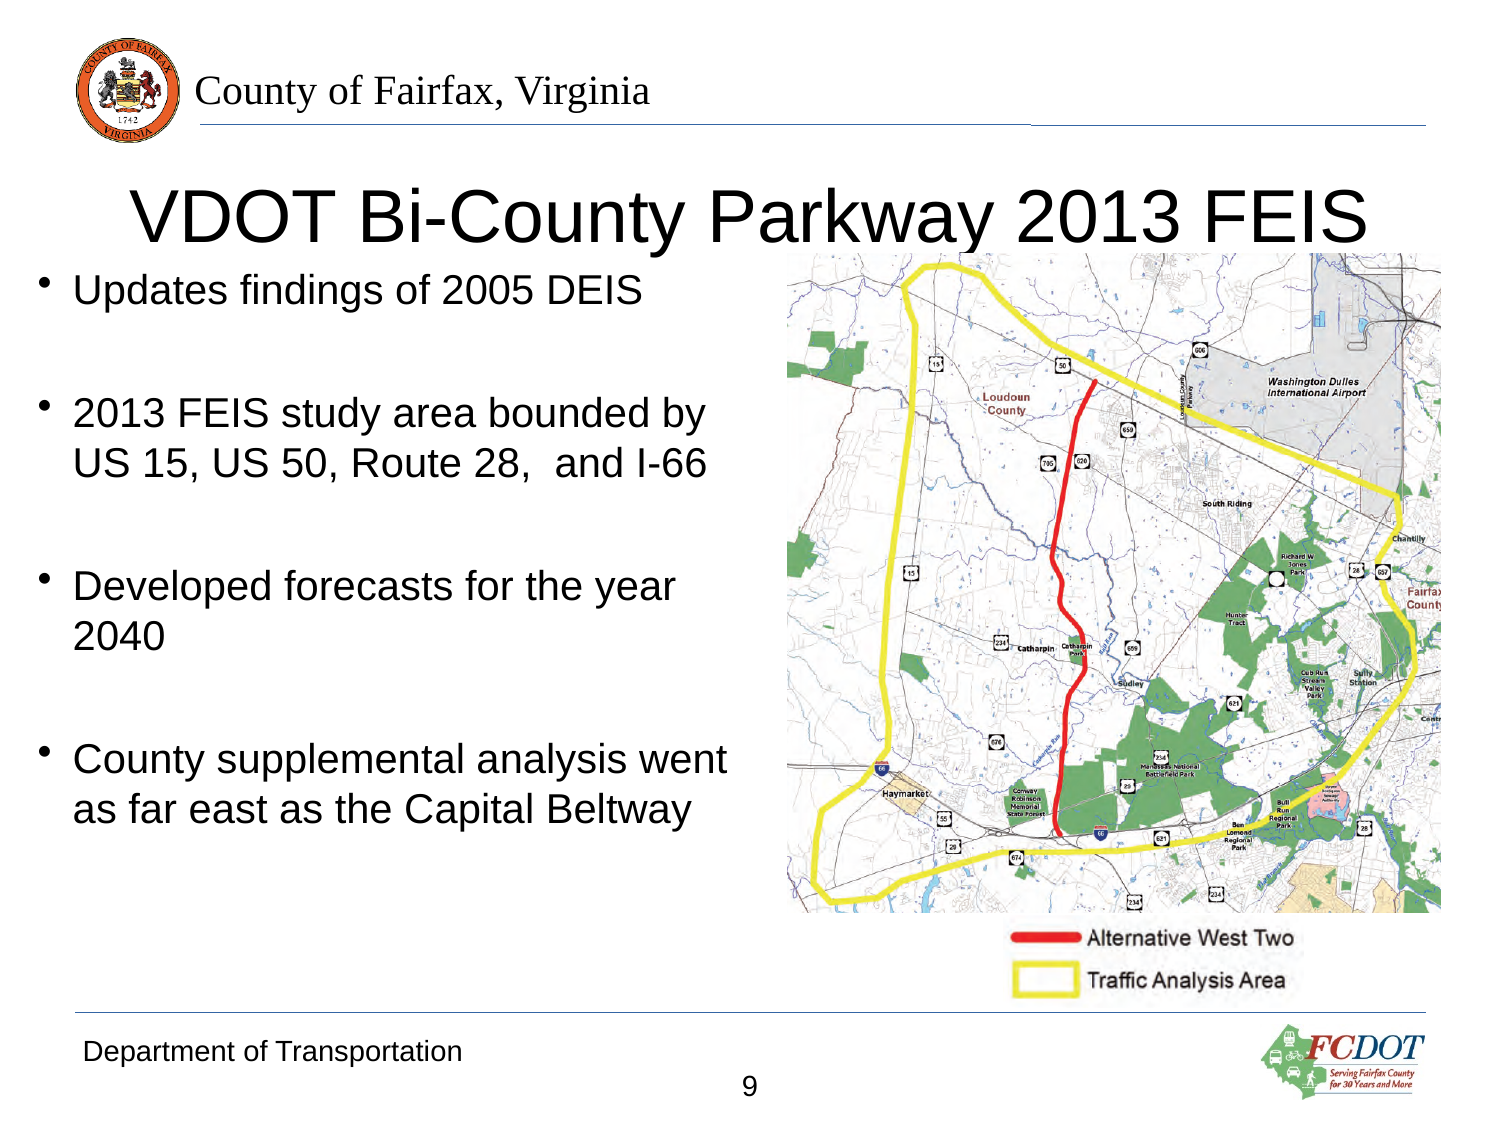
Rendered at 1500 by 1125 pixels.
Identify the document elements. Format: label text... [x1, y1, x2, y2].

picture [75, 37, 180, 136]
text_box Department of Transportation 9 [74, 1024, 1425, 1110]
picture [787, 253, 1441, 913]
list Updates findings of 2005 DEIS 2013 FEIS study area bounded by US 15, US 50, Route 28, and I-66 Developed forecasts for the year 2040 County supplemental analysis went as far east as the Capital Beltway [36, 261, 751, 1006]
picture [1003, 915, 1304, 1008]
title VDOT Bi-County Parkway 2013 FEIS [74, 136, 1426, 288]
